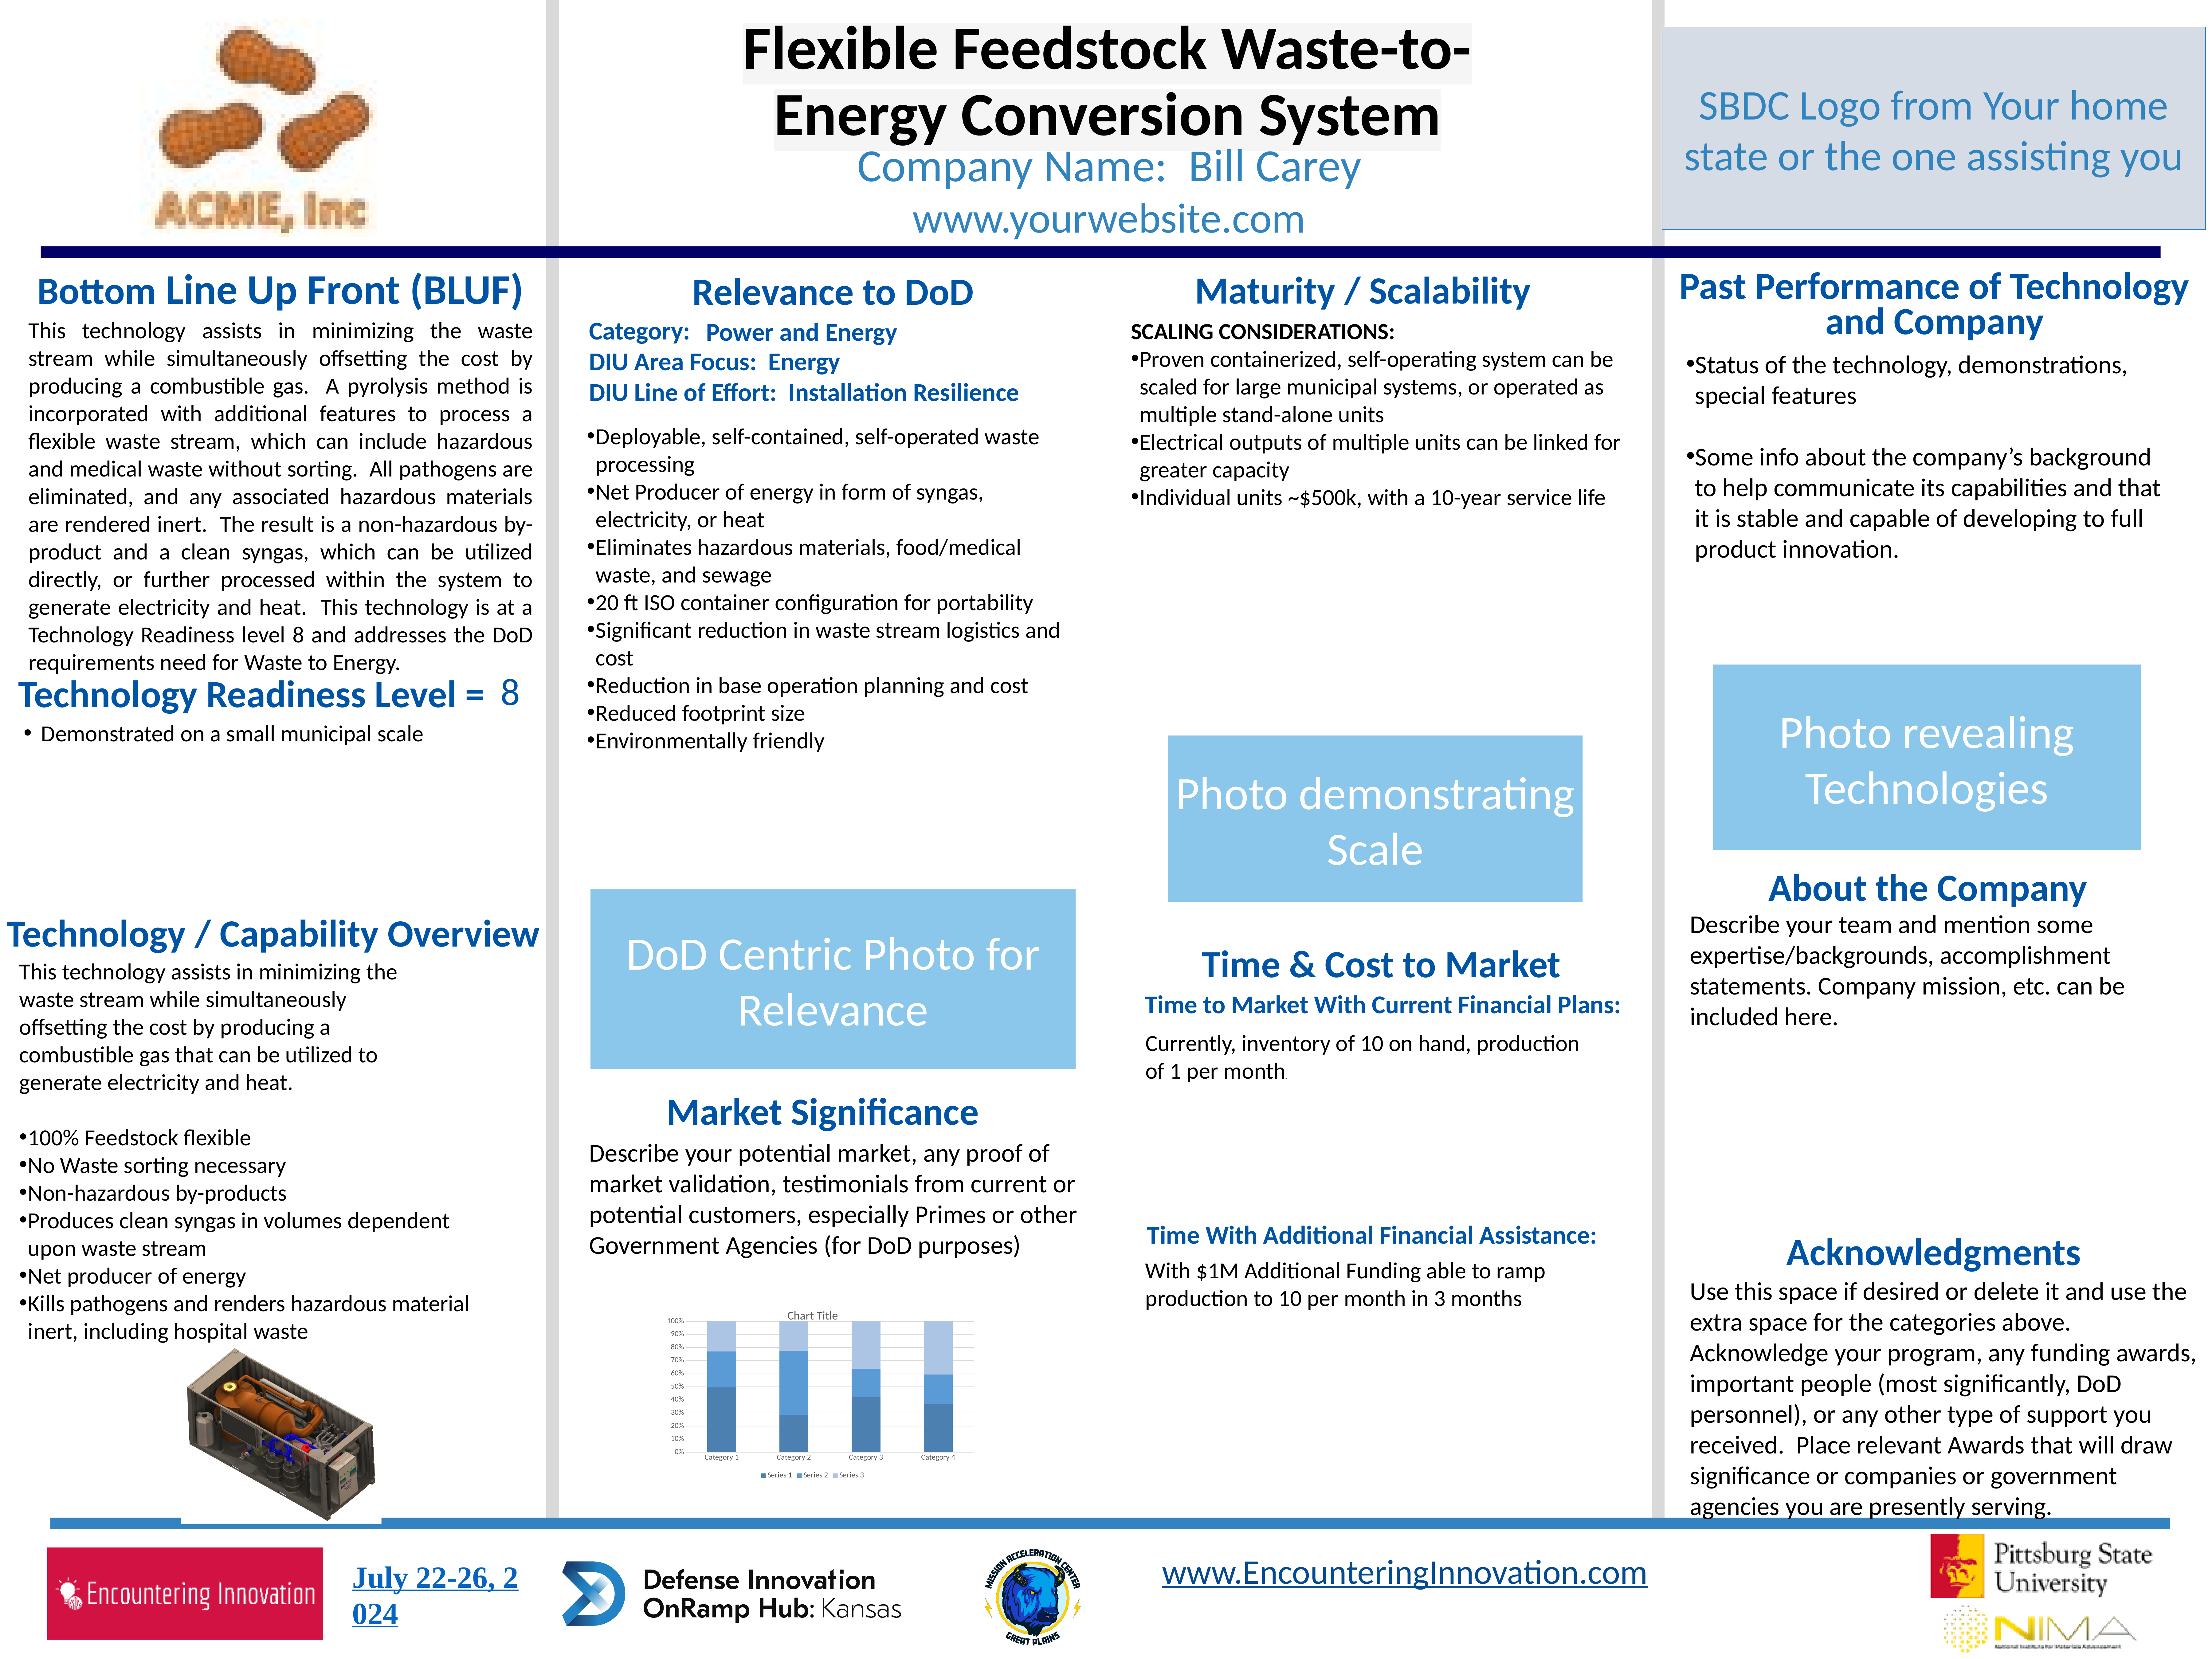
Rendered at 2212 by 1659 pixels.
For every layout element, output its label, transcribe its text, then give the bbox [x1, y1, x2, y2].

text_box Maturity / Scalability [1133, 263, 1593, 314]
text_box Company Name: Bill Carey www.yourwebsite.com [556, 133, 1662, 244]
text_box Describe your team and mention some expertise/backgrounds, accomplishment statements. Company mission, etc. can be included here. [1685, 911, 2188, 1033]
text_box Demonstrated on a small municipal scale [19, 716, 515, 748]
text_box Describe your potential market, any proof of market validation, testimonials from current or potential customers, especially Primes or other Government Agencies (for DoD purposes) [584, 1134, 1109, 1261]
text_box Status of the technology, demonstrations, special features Some info about the company’s background to help communicate its capabilities and that it is stable and capable of developing to full product innovation. [1681, 345, 2179, 596]
text_box This technology assists in minimizing the waste stream while simultaneously offsetting the cost by producing a combustible gas. A pyrolysis method is incorporated with additional features to process a flexible waste stream, which can include hazardous and medical waste without sorting. All pathogens are eliminated, and any associated hazardous materials are rendered inert. The result is a non-hazardous by-product and a clean syngas, which can be utilized directly, or further processed within the system to generate electricity and heat. This technology is at a Technology Readiness level 8 and addresses the DoD requirements need for Waste to Energy. [24, 313, 537, 666]
text_box Photo demonstrating Scale [1168, 735, 1583, 902]
picture [47, 1547, 323, 1640]
text_box SCALING CONSIDERATIONS: Proven containerized, self-operating system can be scaled for large municipal systems, or operated as multiple stand-alone units Electrical outputs of multiple units can be linked for greater capacity Individual units ~$500k, with a 10-year service life [1126, 314, 1633, 512]
text_box SBDC Logo from Your home state or the one assisting you [1662, 27, 2206, 230]
text_box Technology / Capability Overview [0, 906, 548, 957]
text_box Photo revealing Technologies [1712, 664, 2141, 850]
title Flexible Feedstock Waste-to-Energy Conversion System [552, 14, 1663, 160]
text_box Technology Readiness Level = [0, 666, 515, 717]
text_box 8 [496, 664, 575, 715]
text_box Time With Additional Financial Assistance: [1143, 1216, 1651, 1251]
picture [181, 1343, 382, 1524]
text_box Past Performance of Technology and Company [1658, 269, 2211, 344]
text_box Acknowledgments [1660, 1225, 2208, 1276]
text_box This technology assists in minimizing the waste stream while simultaneously offsetting the cost by producing a combustible gas that can be utilized to generate electricity and heat. 100% Feedstock flexible No Waste sorting necessary Non-hazardous by-products Produces clean syngas in volumes dependent upon waste stream Net producer of energy Kills pathogens and renders hazardous material inert, including hospital waste [14, 954, 502, 1401]
text_box Deployable, self-contained, self-operated waste processing Net Producer of energy in form of syngas, electricity, or heat Eliminates hazardous materials, food/medical waste, and sewage 20 ft ISO container configuration for portability Significant reduction in waste stream logistics and cost Reduction in base operation planning and cost Reduced footprint size Environmentally friendly [582, 419, 1086, 756]
text_box Bottom Line Up Front (BLUF) [14, 259, 547, 315]
text_box DoD Centric Photo for Relevance [590, 889, 1076, 1069]
text_box Market Significance [545, 1084, 1100, 1135]
text_box About the Company [1654, 860, 2202, 911]
text_box Relevance to DoD Category: DIU Area Focus: Energy DIU Line of Effort: Installation Resilience [584, 256, 1072, 409]
chart [650, 1301, 975, 1481]
text_box Currently, inventory of 10 on hand, production of 1 per month. [1141, 1026, 1606, 1086]
text_box [1651, 337, 2202, 1535]
text_box Time & Cost to Market [1104, 936, 1659, 987]
text_box With $1M Additional Funding able to ramp production to 10 per month in 3 months. [1140, 1253, 1606, 1313]
picture [984, 1549, 1081, 1645]
text_box Power and Energy [701, 313, 1097, 348]
text_box Use this space if desired or delete it and use the extra space for the categories above. Acknowledge your program, any funding awards, important people (most significantly, DoD personnel), or any other type of support you received. Place relevant Awards that will draw significance or companies or government agencies you are presently serving. [1685, 1272, 2212, 1523]
picture [140, 19, 377, 237]
picture [1930, 1535, 2153, 1656]
text_box Time to Market With Current Financial Plans: [1140, 985, 1652, 1021]
picture [562, 1561, 901, 1626]
